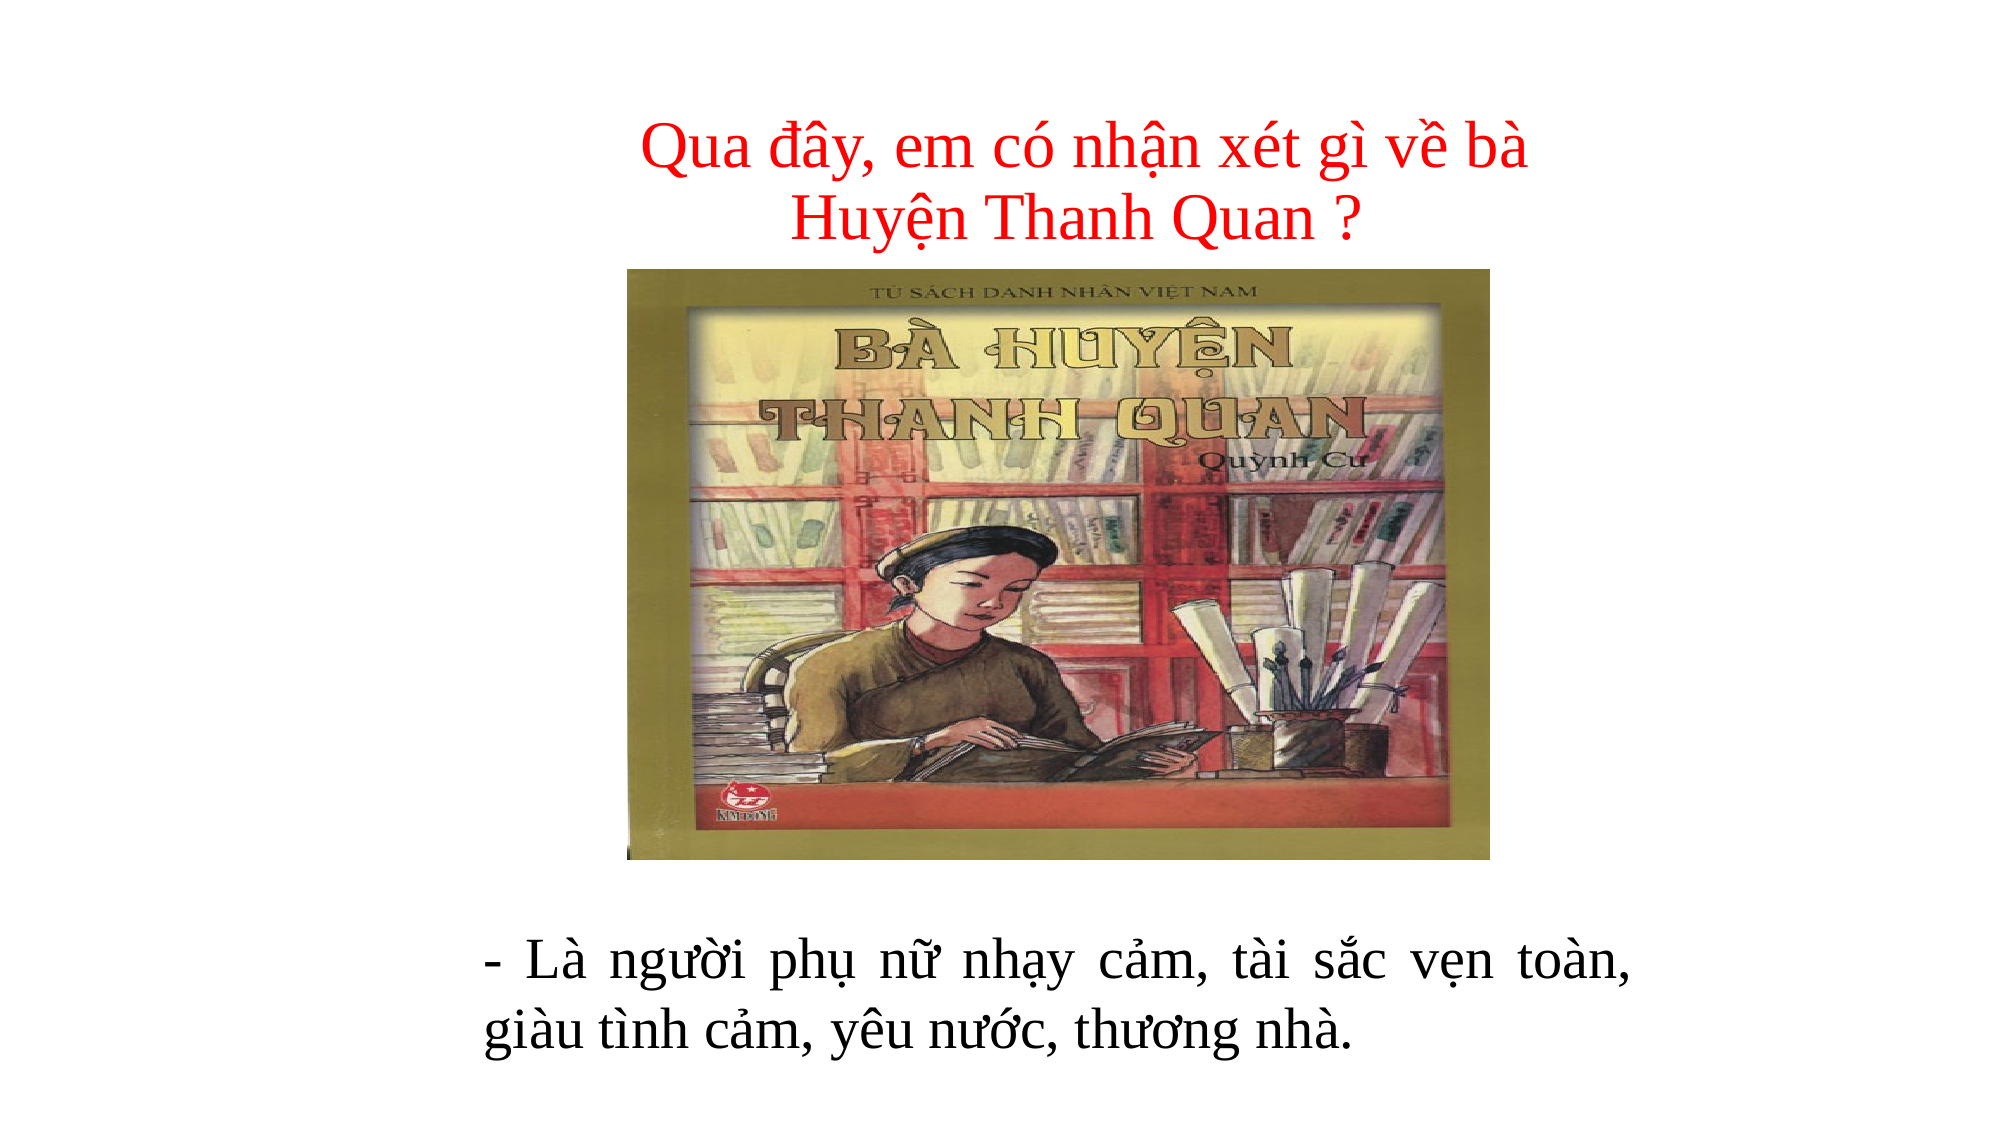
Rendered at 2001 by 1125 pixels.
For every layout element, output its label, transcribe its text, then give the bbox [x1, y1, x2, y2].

text_box - Là người phụ nữ nhạy cảm, tài sắc vẹn toàn, giàu tình cảm, yêu nước, thương nhà. [468, 913, 1648, 1068]
title Qua đây, em có nhận xét gì về bà Huyện Thanh Quan ? [556, 93, 1598, 270]
picture [627, 269, 1490, 860]
